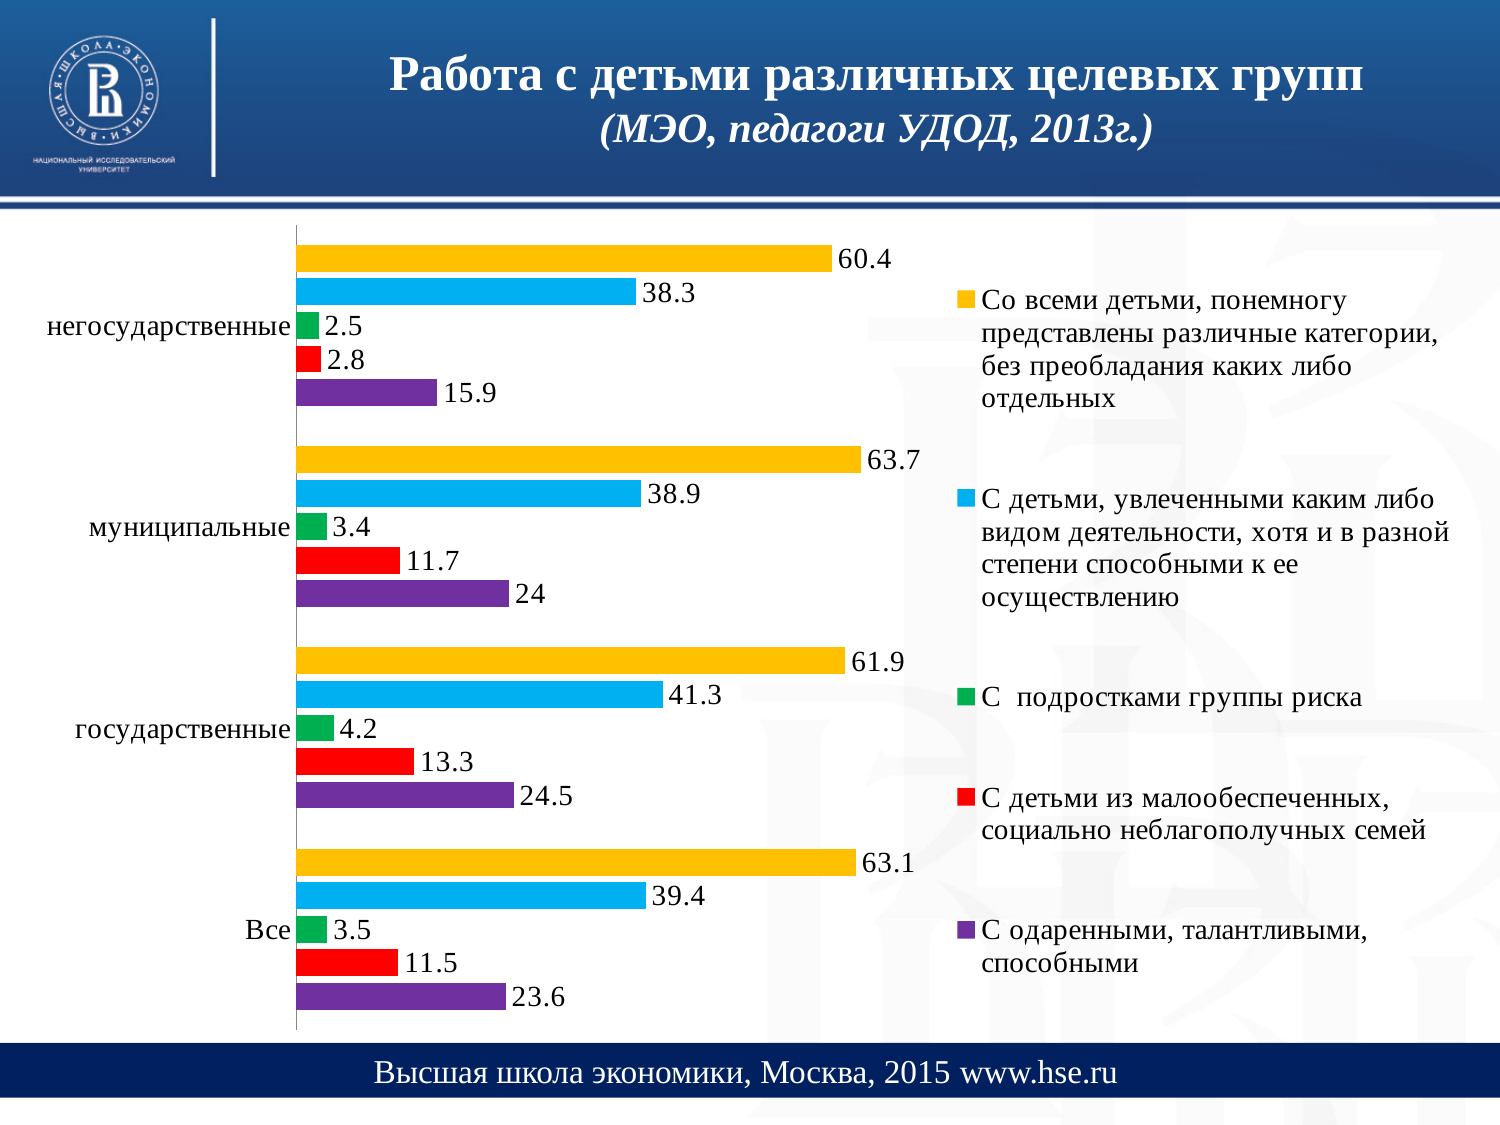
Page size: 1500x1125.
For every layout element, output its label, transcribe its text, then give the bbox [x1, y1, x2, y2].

title Работа с детьми различных целевых групп (МЭО, педагоги УДОД, 2013г.) [253, 19, 1500, 173]
picture [0, 1098, 1500, 1125]
text_box Высшая школа экономики, Москва, 2015 www.hse.ru [0, 1042, 1500, 1098]
chart [17, 207, 1471, 1047]
picture [0, 0, 1500, 1042]
